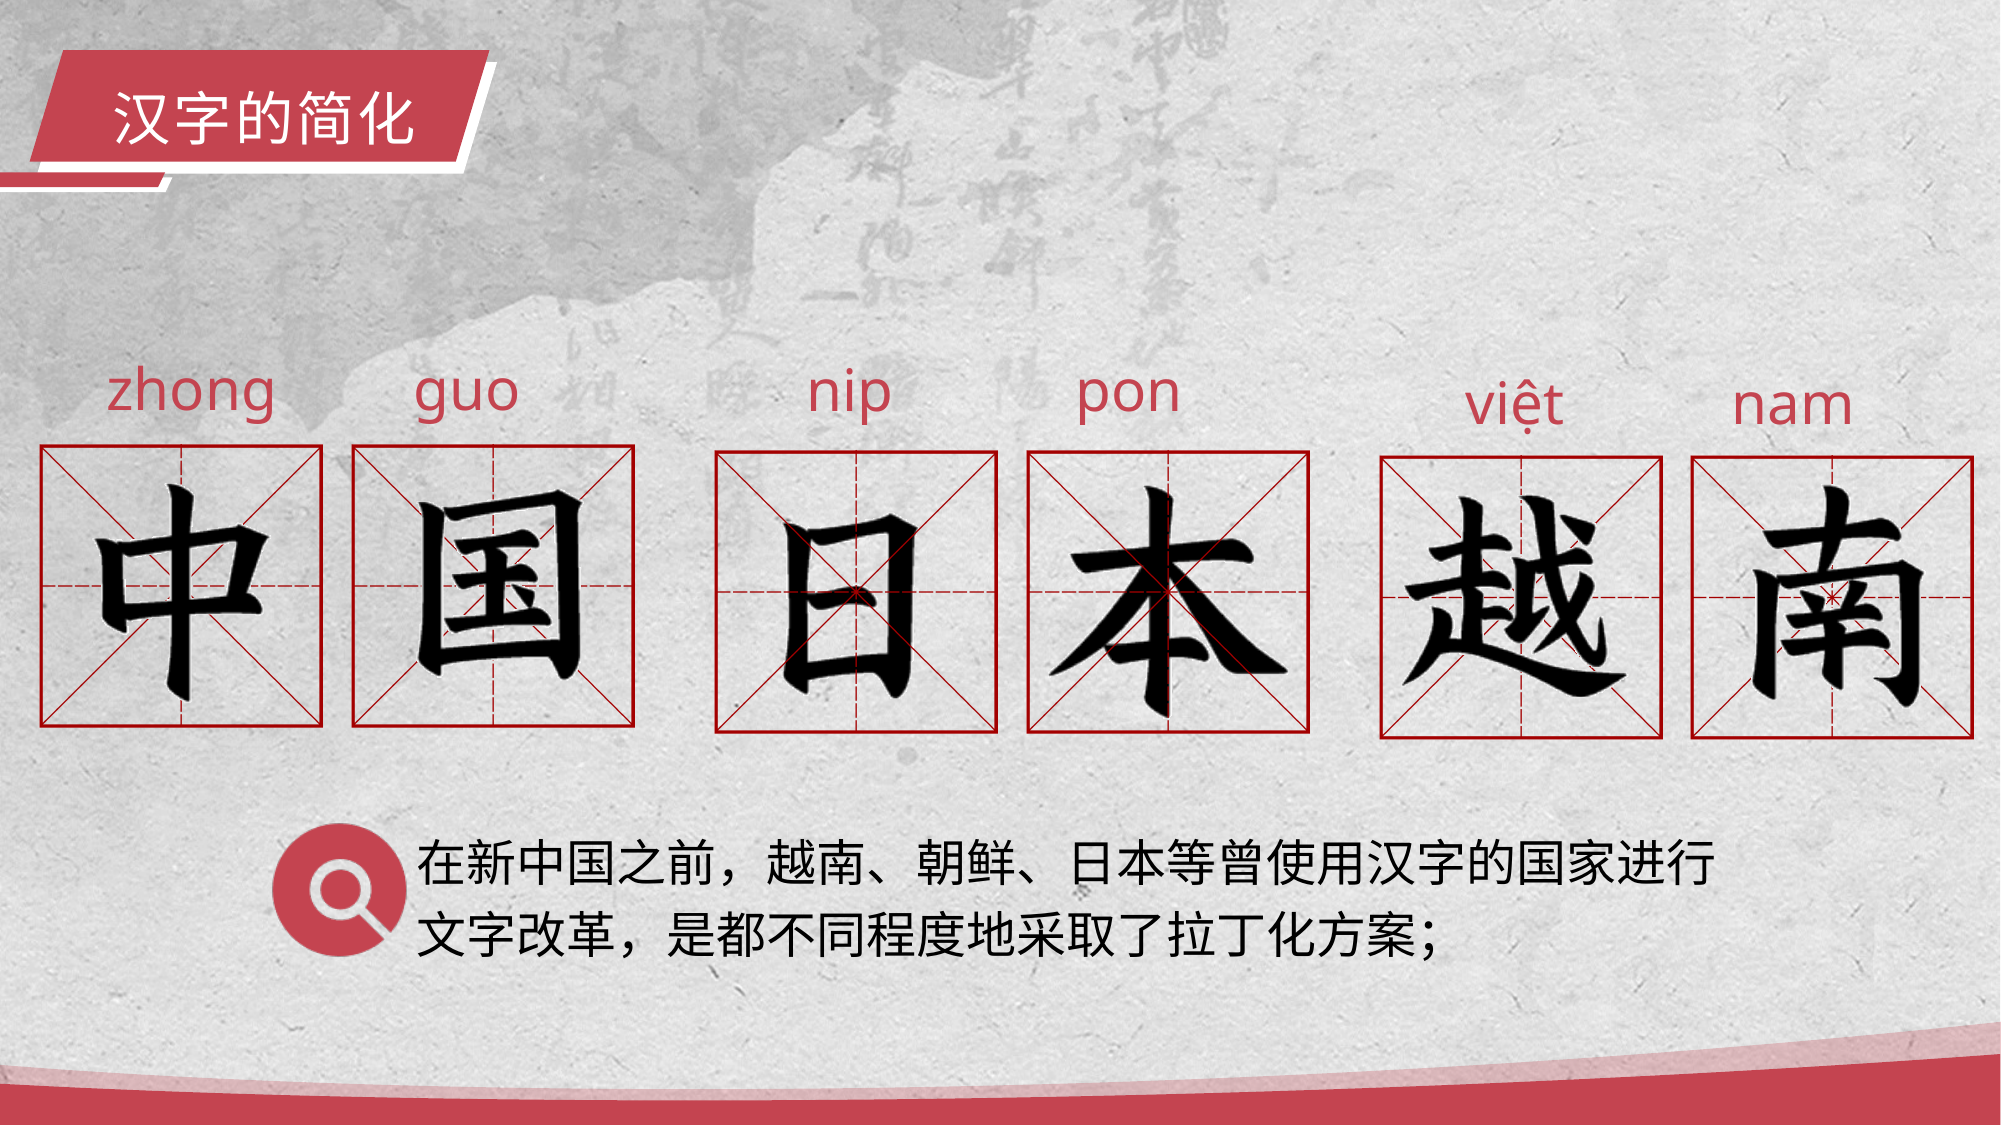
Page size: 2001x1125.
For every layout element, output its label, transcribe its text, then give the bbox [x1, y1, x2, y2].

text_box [9, 420, 321, 758]
text_box nip pon [791, 346, 1266, 426]
text_box 在新中国之前，越南、朝鲜、日本等曾使用汉字的国家进行文字改革，是都不同程度地采取了拉丁化方案； [401, 812, 1753, 973]
list 汉字的简化 [63, 53, 466, 158]
text_box zhong guo [91, 344, 630, 420]
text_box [321, 420, 659, 758]
picture [0, 0, 2001, 1089]
text_box việt nam [1450, 358, 1989, 431]
